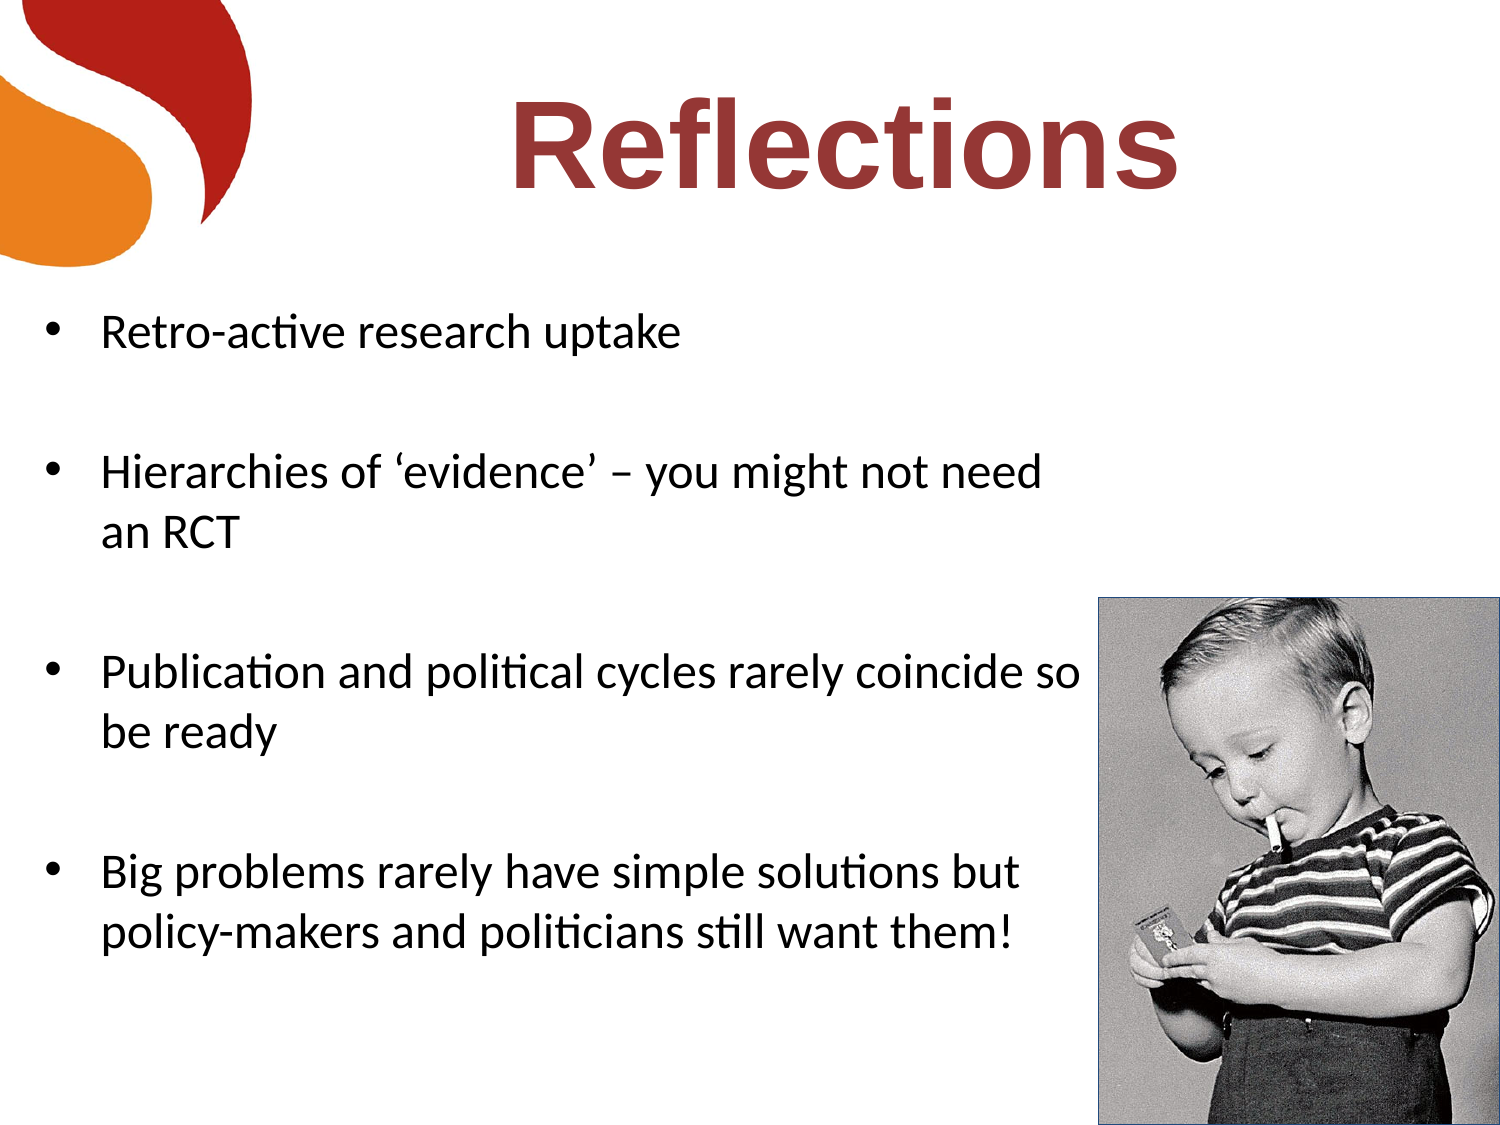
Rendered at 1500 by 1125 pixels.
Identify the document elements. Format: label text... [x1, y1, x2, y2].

text_box Retro-active research uptake Hierarchies of ‘evidence’ – you might not need an RCT Publication and political cycles rarely coincide so be ready Big problems rarely have simple solutions but policy-makers and politicians still want them! [29, 290, 1105, 1040]
picture [1098, 597, 1500, 1125]
picture [0, 0, 266, 281]
title Reflections [265, 45, 1425, 233]
